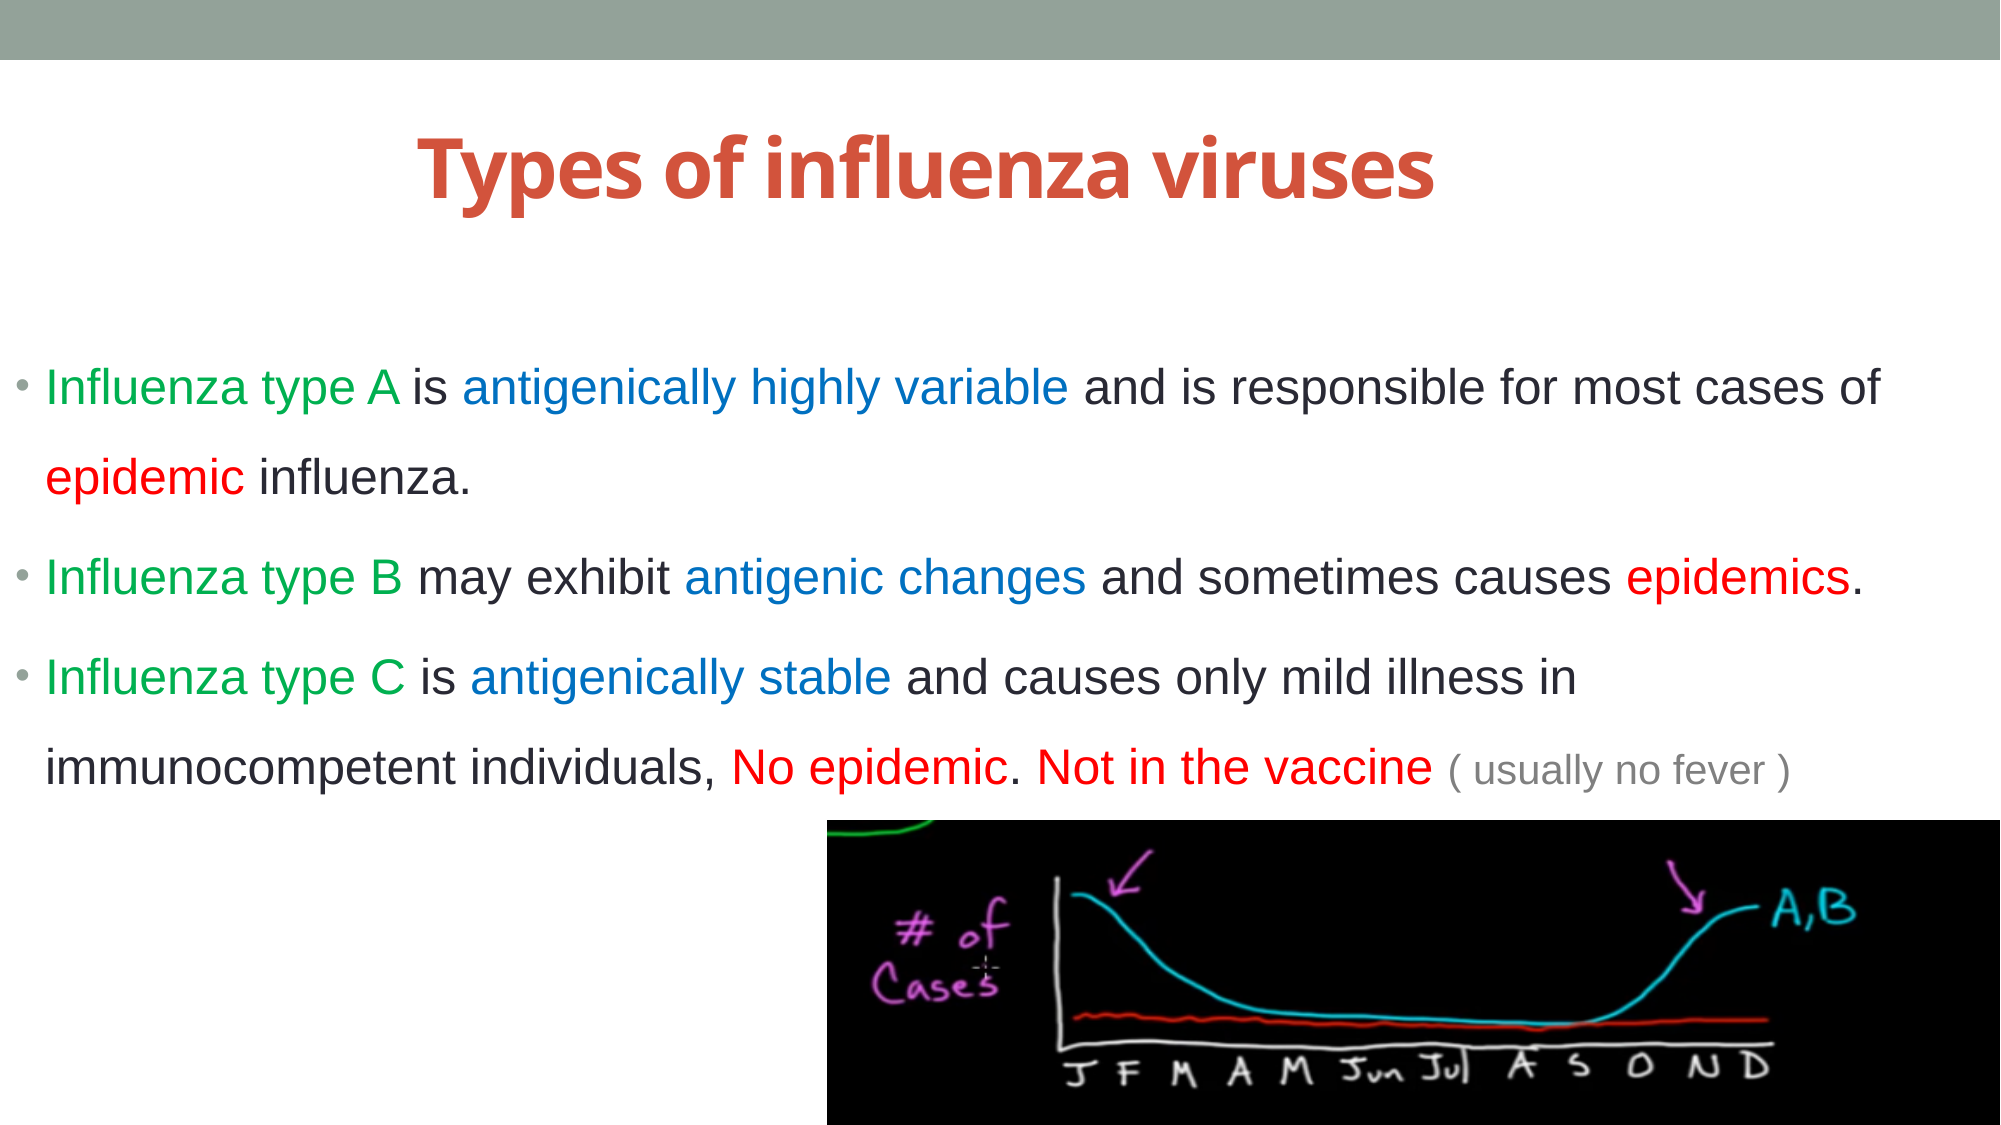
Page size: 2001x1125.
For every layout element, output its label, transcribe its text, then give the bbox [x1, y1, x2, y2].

title Types of influenza viruses [104, 62, 1750, 268]
picture [826, 820, 2000, 1125]
list Influenza type A is antigenically highly variable and is responsible for most cases of epidemic influenza. Influenza type B may exhibit antigenic changes and sometimes causes epidemics. Influenza type C is antigenically stable and causes only mild illness in immunocompetent individuals, No epidemic. Not in the vaccine ( usually no fever ) [0, 317, 2000, 1125]
